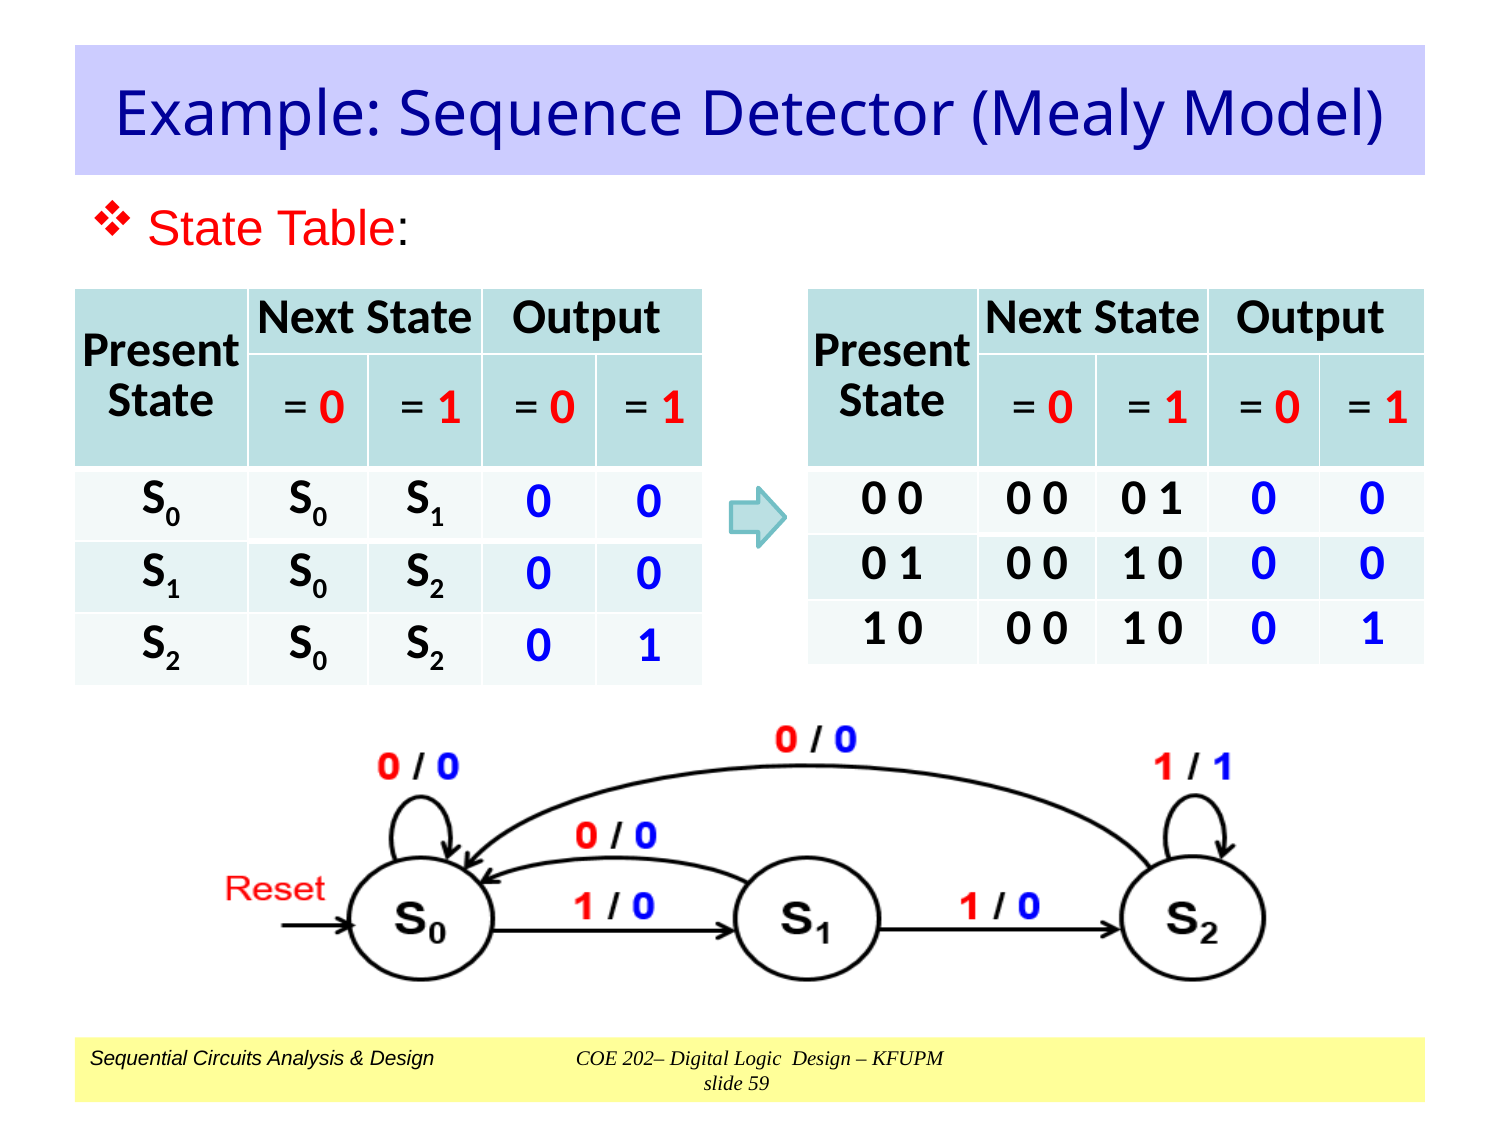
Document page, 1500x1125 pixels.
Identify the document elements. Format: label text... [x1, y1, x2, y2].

text_box [728, 485, 787, 549]
title Example: Sequence Detector (Mealy Model) [74, 44, 1426, 176]
picture [217, 708, 1283, 998]
list State Table: [74, 187, 1426, 1032]
